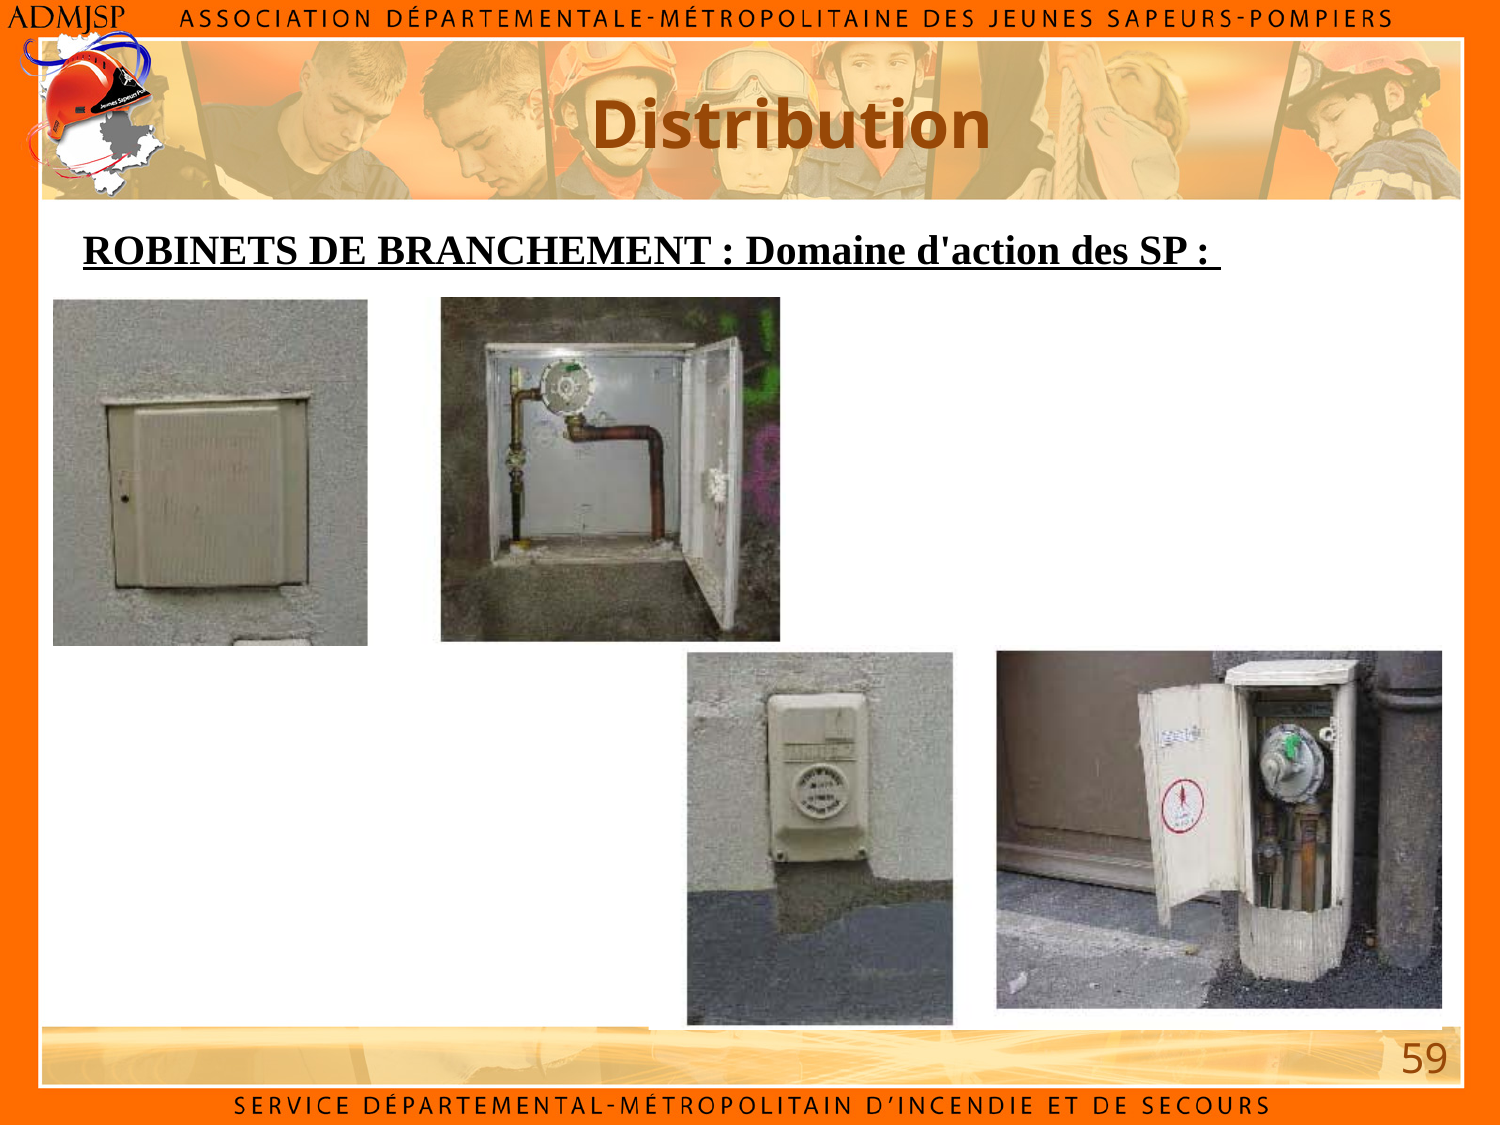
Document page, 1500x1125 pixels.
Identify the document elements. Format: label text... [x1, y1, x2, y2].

text_box ROBINETS DE BRANCHEMENT : Domaine d'action des SP : [67, 215, 1363, 281]
text_box 59 [1113, 1029, 1464, 1090]
picture [0, 0, 1500, 1125]
title Distribution [183, 45, 1454, 200]
